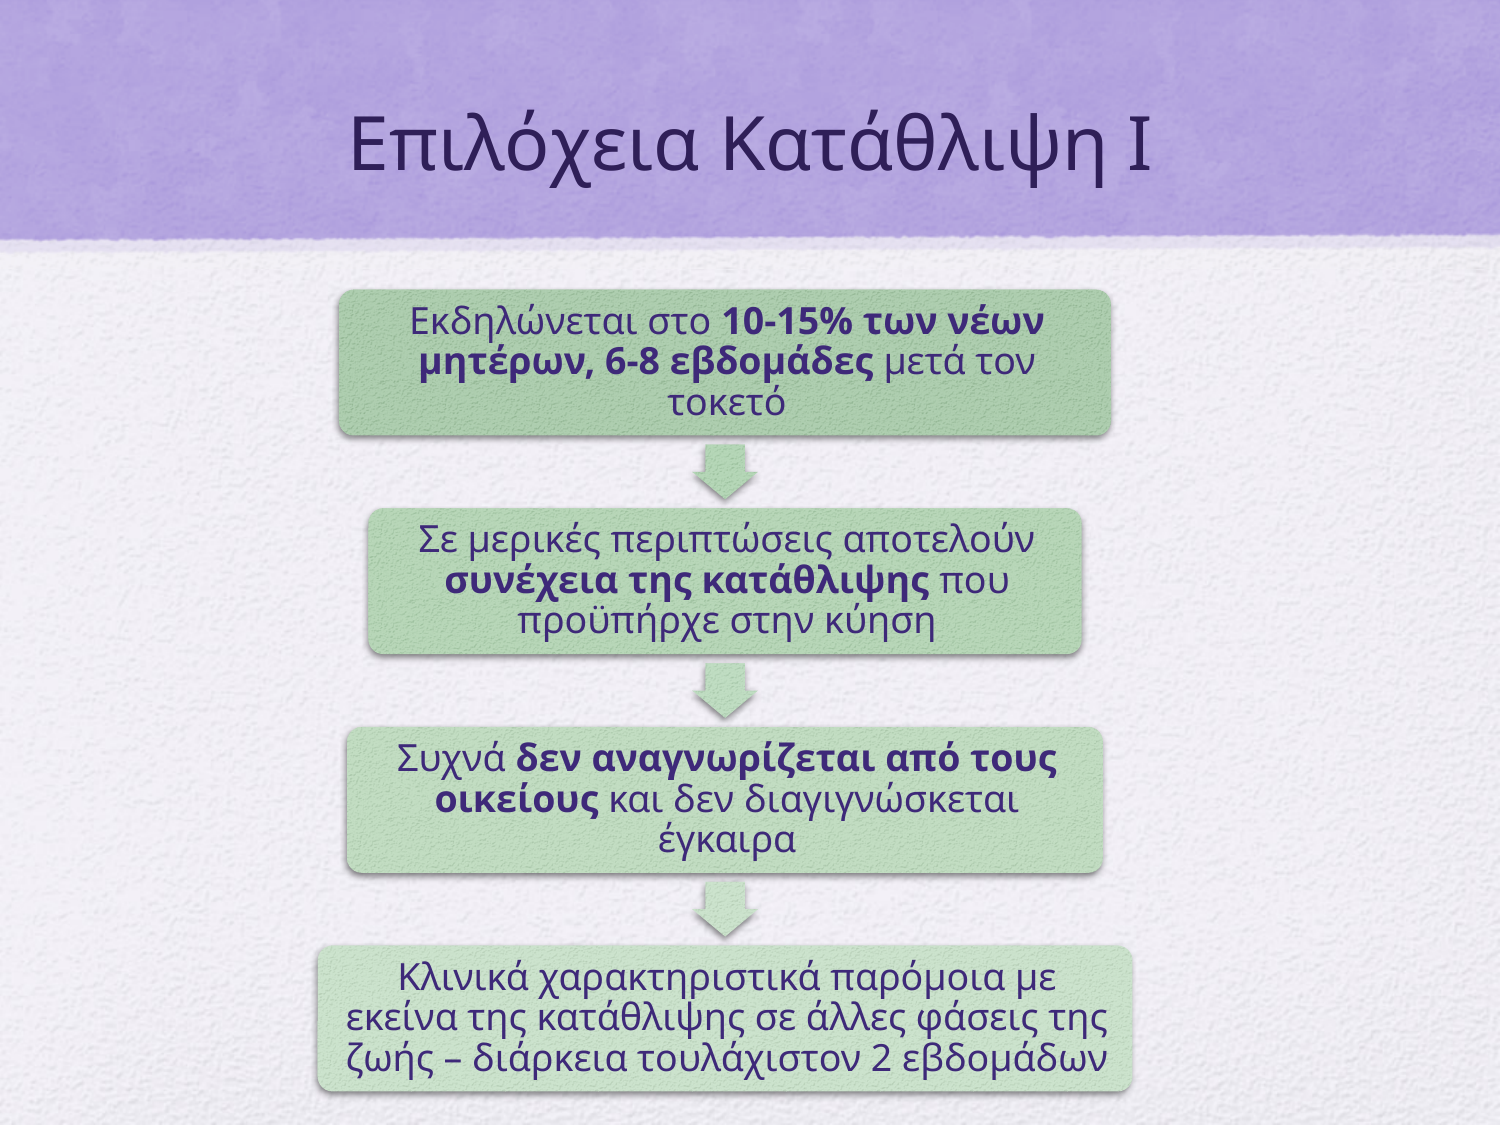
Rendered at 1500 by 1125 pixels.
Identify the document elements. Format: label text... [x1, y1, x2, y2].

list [37, 286, 1413, 1095]
title Επιλόχεια Κατάθλιψη Ι [129, 6, 1372, 239]
picture [0, 225, 1500, 1125]
